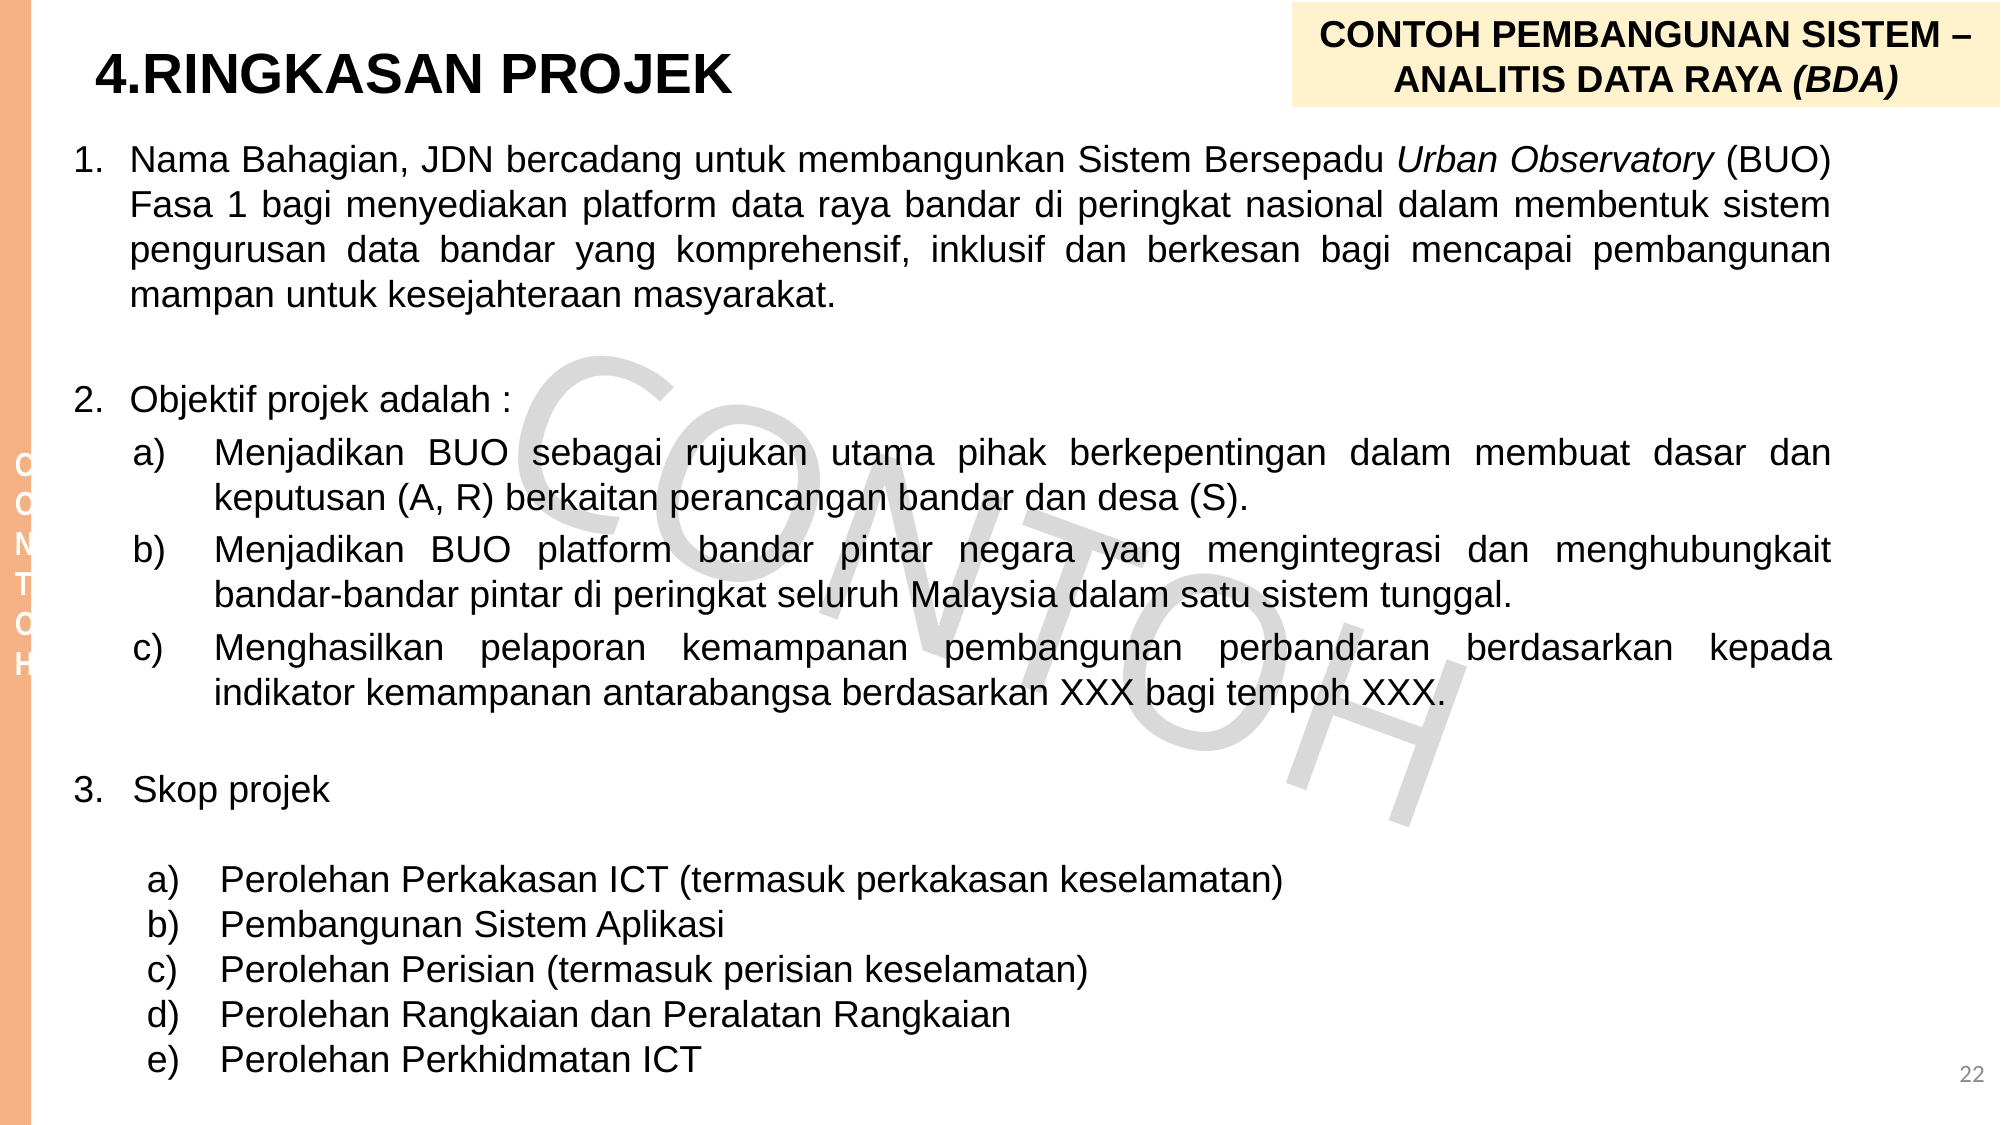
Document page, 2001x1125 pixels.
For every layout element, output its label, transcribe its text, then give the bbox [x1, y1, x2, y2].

text_box CONTOH PEMBANGUNAN SISTEM – ANALITIS DATA RAYA (BDA) [1292, 2, 2000, 107]
text_box 4.RINGKASAN PROJEK [80, 30, 1525, 114]
text_box 22 [1549, 1042, 2000, 1103]
text_box Nama Bahagian, JDN bercadang untuk membangunkan Sistem Bersepadu Urban Observatory (BUO) Fasa 1 bagi menyediakan platform data raya bandar di peringkat nasional dalam membentuk sistem pengurusan data bandar yang komprehensif, inklusif dan berkesan bagi mencapai pembangunan mampan untuk kesejahteraan masyarakat. Objektif projek adalah : Menjadikan BUO sebagai rujukan utama pihak berkepentingan dalam membuat dasar dan keputusan (A, R) berkaitan perancangan bandar dan desa (S). Menjadikan BUO platform bandar pintar negara yang mengintegrasi dan menghubungkait bandar-bandar pintar di peringkat seluruh Malaysia dalam satu sistem tunggal. Menghasilkan pelaporan kemampanan pembangunan perbandaran berdasarkan kepada indikator kemampanan antarabangsa berdasarkan XXX bagi tempoh XXX. Skop projek Perolehan Perkakasan ICT (termasuk perkakasan keselamatan) Pembangunan Sistem Aplikasi Perolehan Perisian (termasuk perisian keselamatan) Perolehan Rangkaian dan Peralatan Rangkaian Perolehan Perkhidmatan ICT [58, 127, 1847, 1050]
